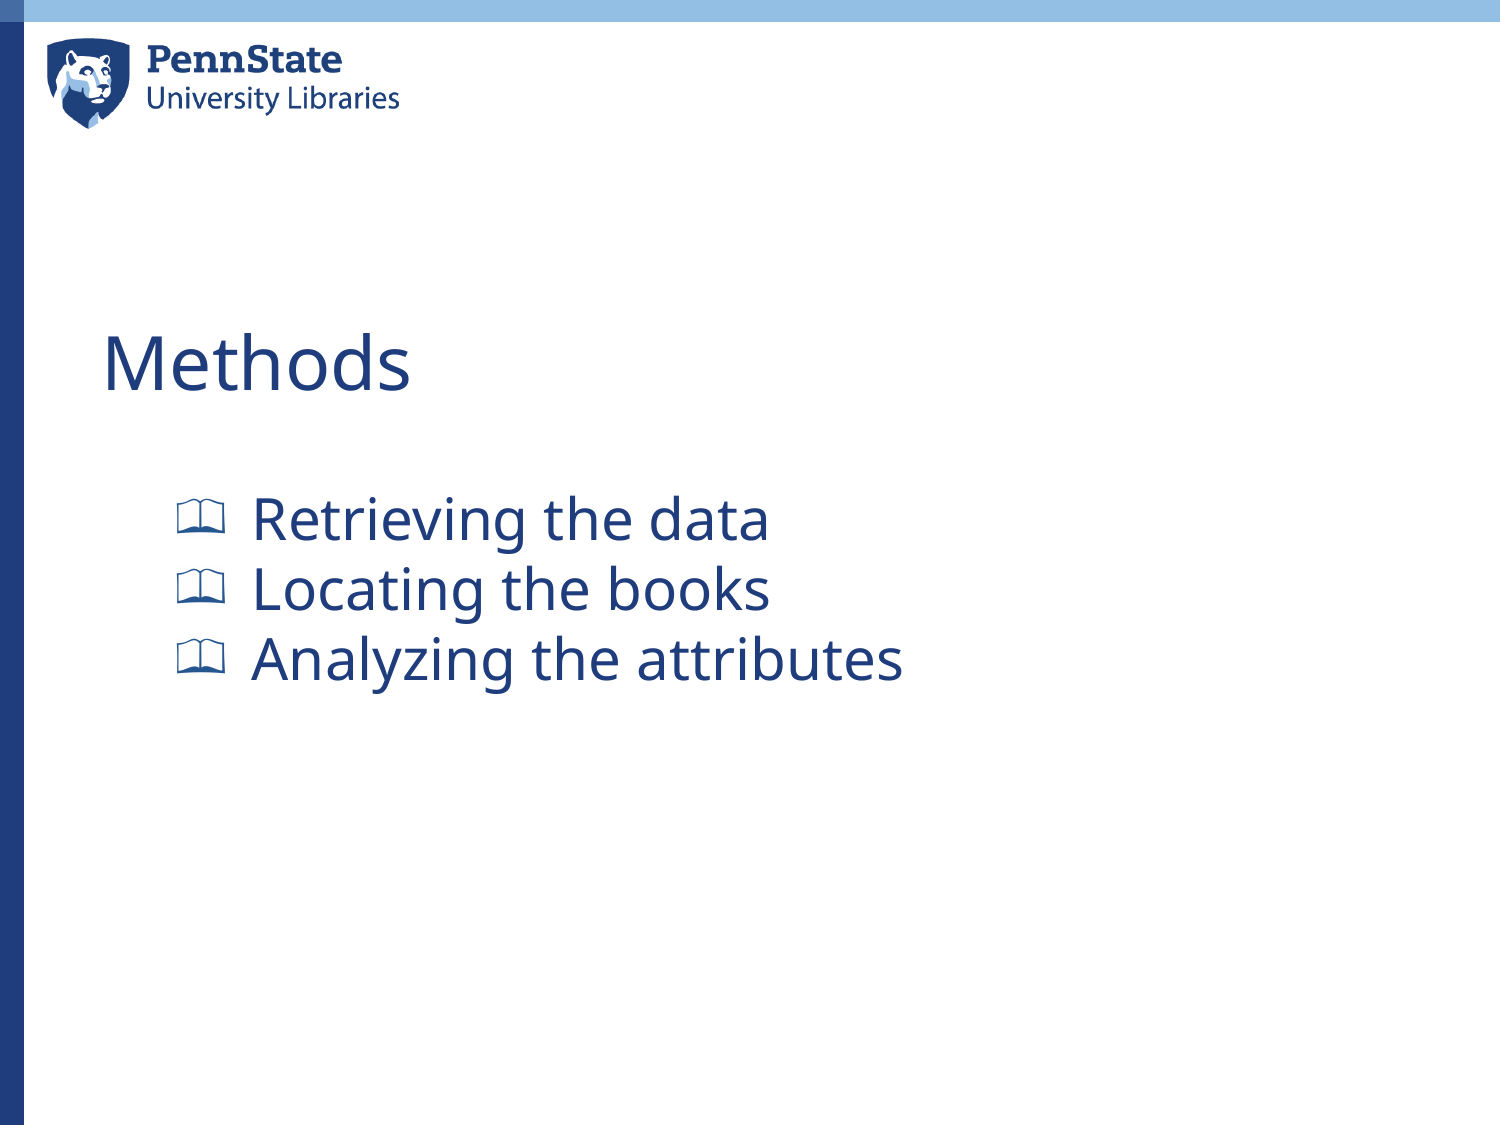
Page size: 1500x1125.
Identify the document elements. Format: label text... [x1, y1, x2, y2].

picture [0, 0, 1500, 1125]
text_box Methods [87, 308, 934, 414]
text_box Retrieving the data Locating the books Analyzing the attributes [87, 414, 1149, 745]
